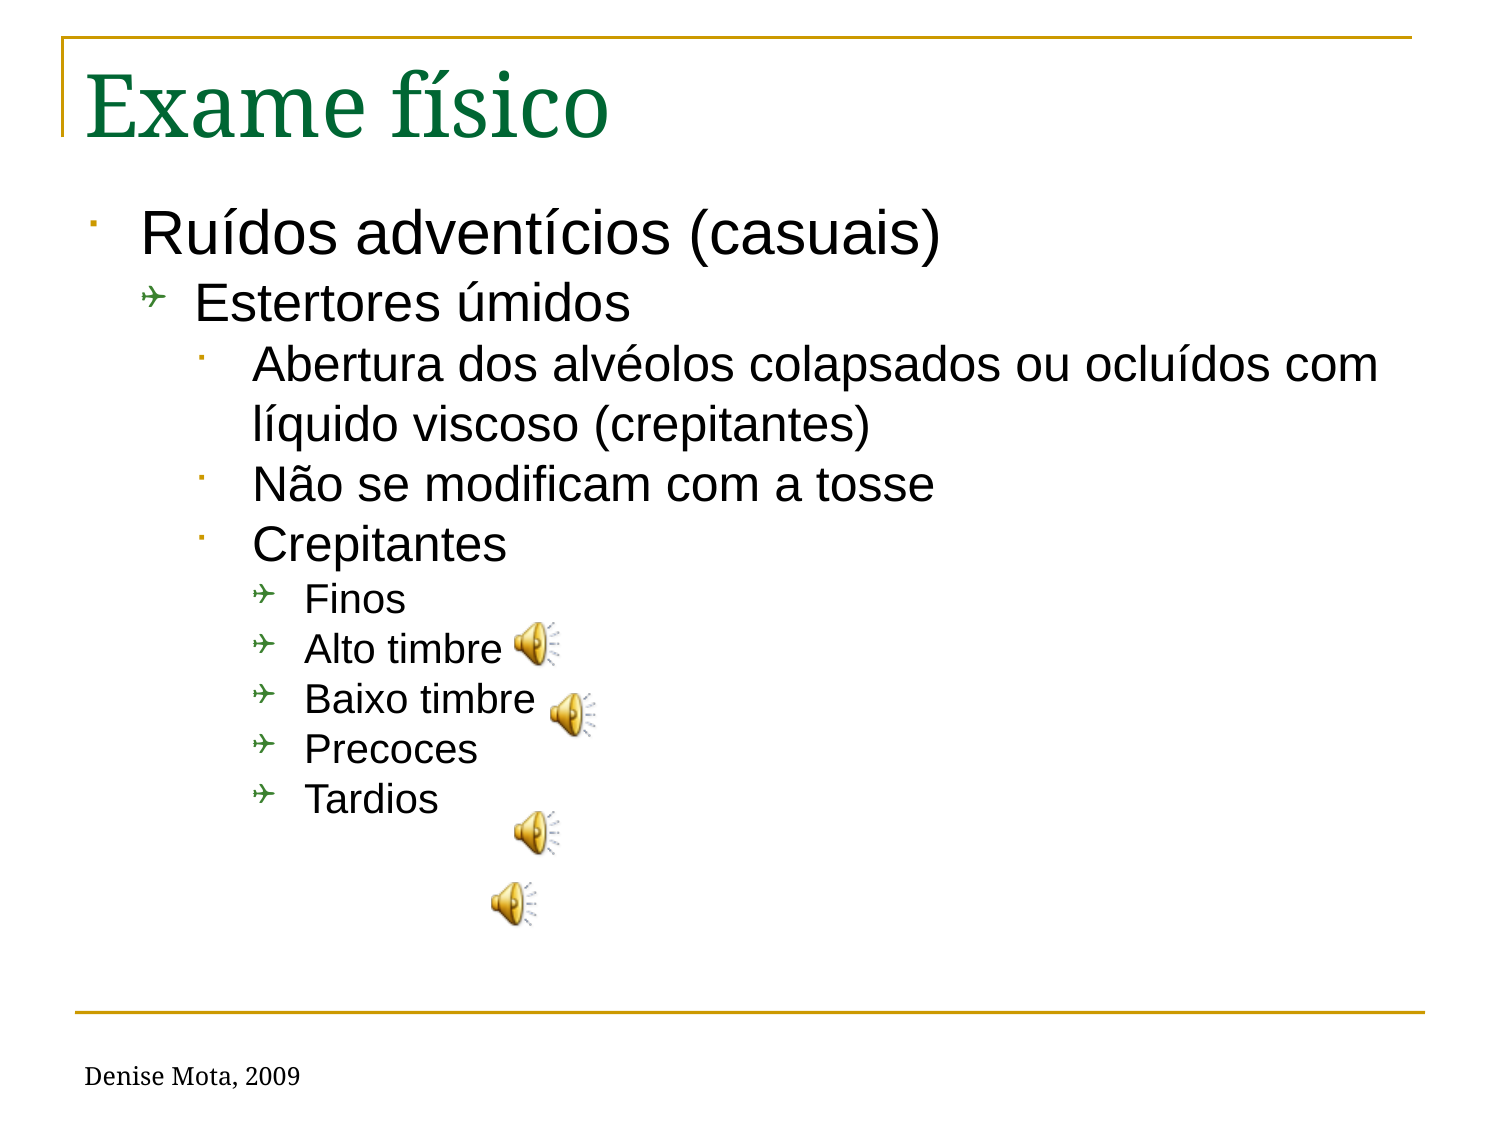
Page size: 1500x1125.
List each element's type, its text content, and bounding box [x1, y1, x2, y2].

title Exame físico [76, 42, 1428, 184]
picture [489, 881, 541, 932]
text_box Denise Mota, 2009 [76, 1053, 427, 1099]
picture [548, 692, 600, 743]
picture [513, 810, 565, 861]
list Ruídos adventícios (casuais) Estertores úmidos Abertura dos alvéolos colapsados ou ocluídos com líquido viscoso (crepitantes) Não se modificam com a tosse Crepitantes Finos Alto timbre Baixo timbre Precoces Tardios [76, 184, 1428, 929]
picture [513, 621, 565, 672]
